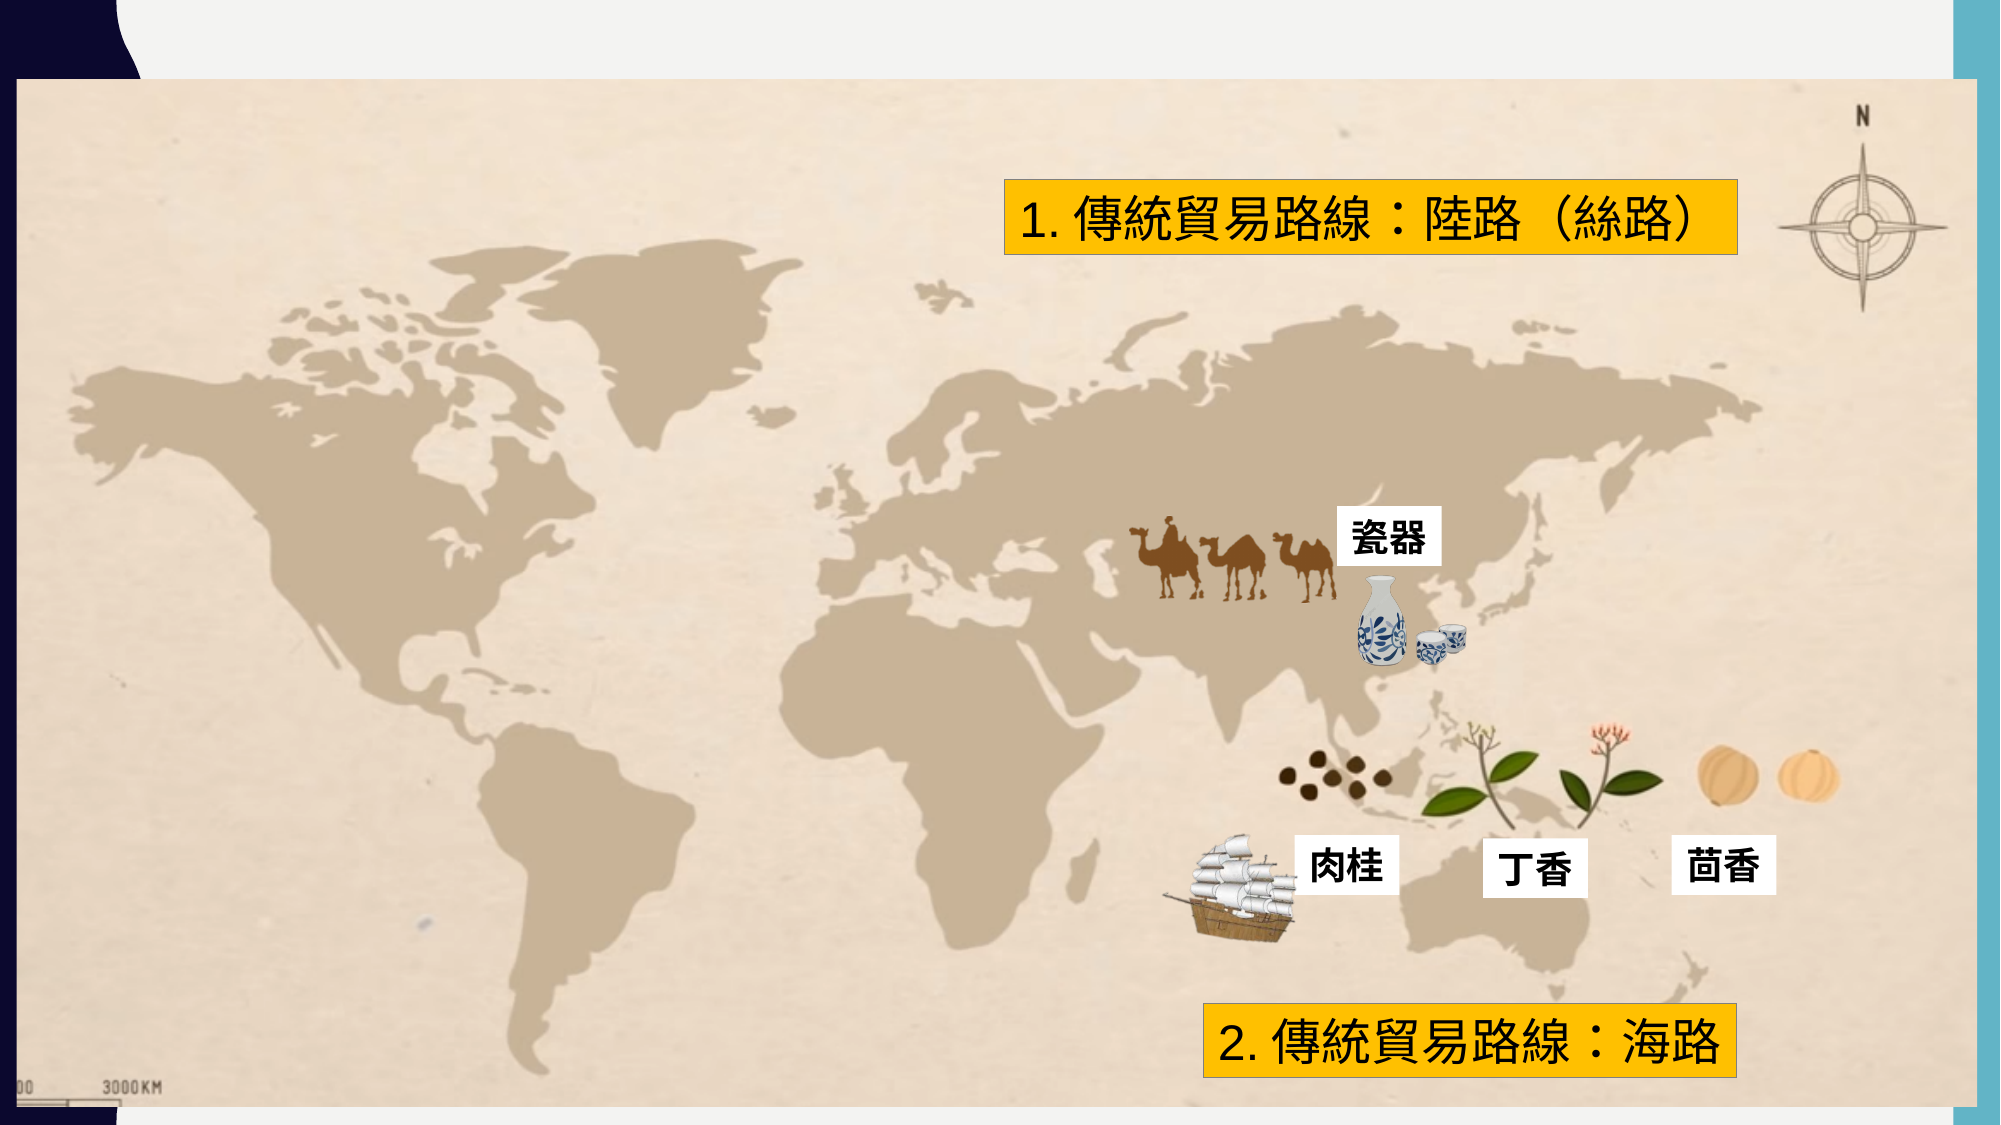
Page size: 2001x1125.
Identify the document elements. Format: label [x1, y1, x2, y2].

picture [16, 79, 1978, 1107]
